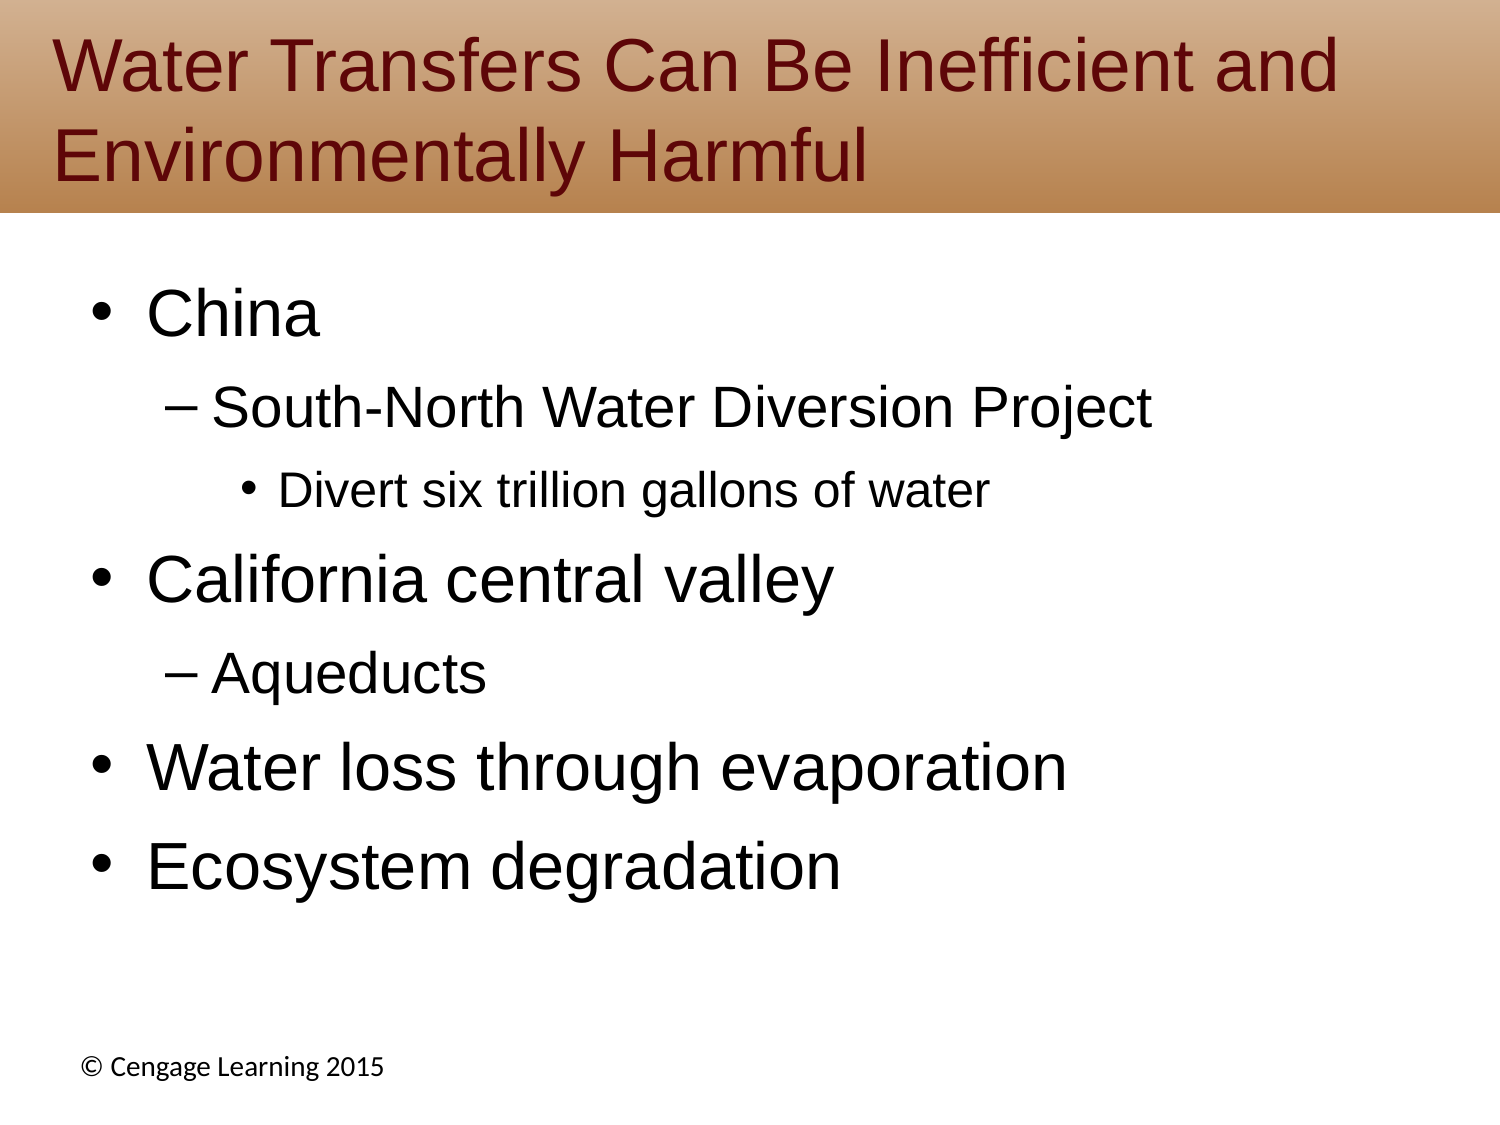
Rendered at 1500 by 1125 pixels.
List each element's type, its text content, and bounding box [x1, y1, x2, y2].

list China South-North Water Diversion Project Divert six trillion gallons of water California central valley Aqueducts Water loss through evaporation Ecosystem degradation [74, 262, 1426, 1101]
title Water Transfers Can Be Inefficient and Environmentally Harmful [0, 0, 1500, 213]
